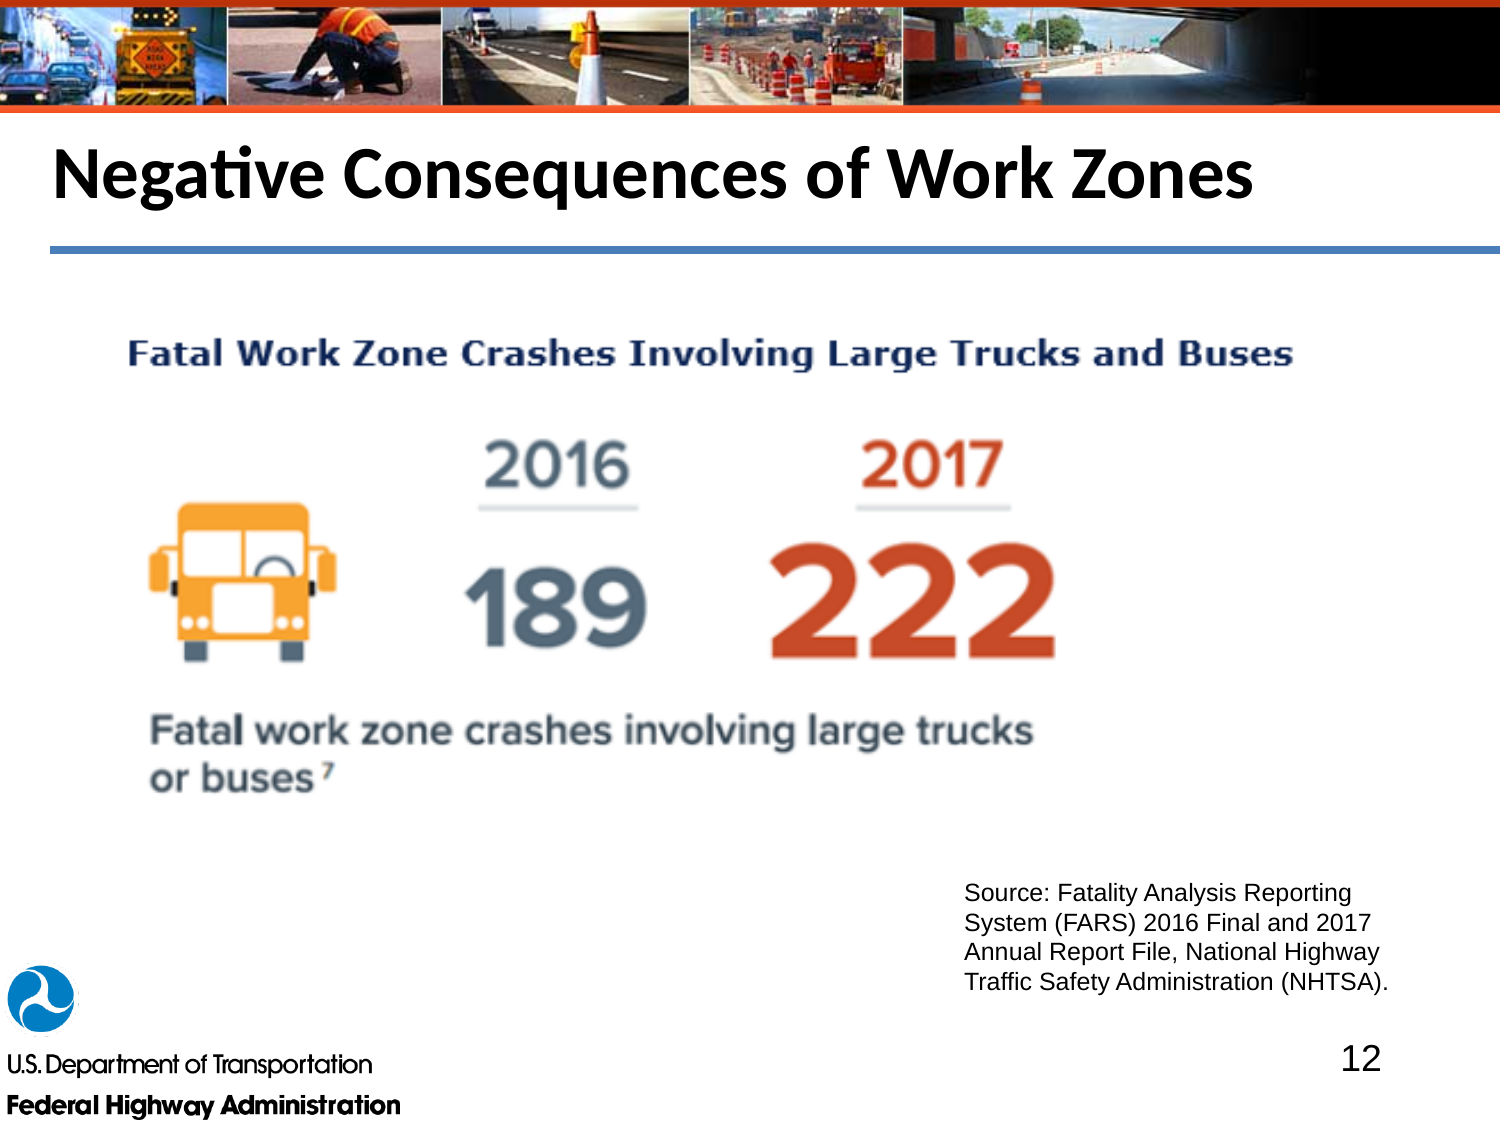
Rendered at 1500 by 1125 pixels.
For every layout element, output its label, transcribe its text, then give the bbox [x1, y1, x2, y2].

title Negative Consequences of Work Zones [37, 112, 1438, 225]
picture [62, 275, 1332, 816]
picture [0, 0, 1500, 113]
text_box Source: Fatality Analysis Reporting System (FARS) 2016 Final and 2017 Annual Report File, National Highway Traffic Safety Administration (NHTSA). [949, 868, 1437, 1004]
picture [3, 961, 400, 1120]
